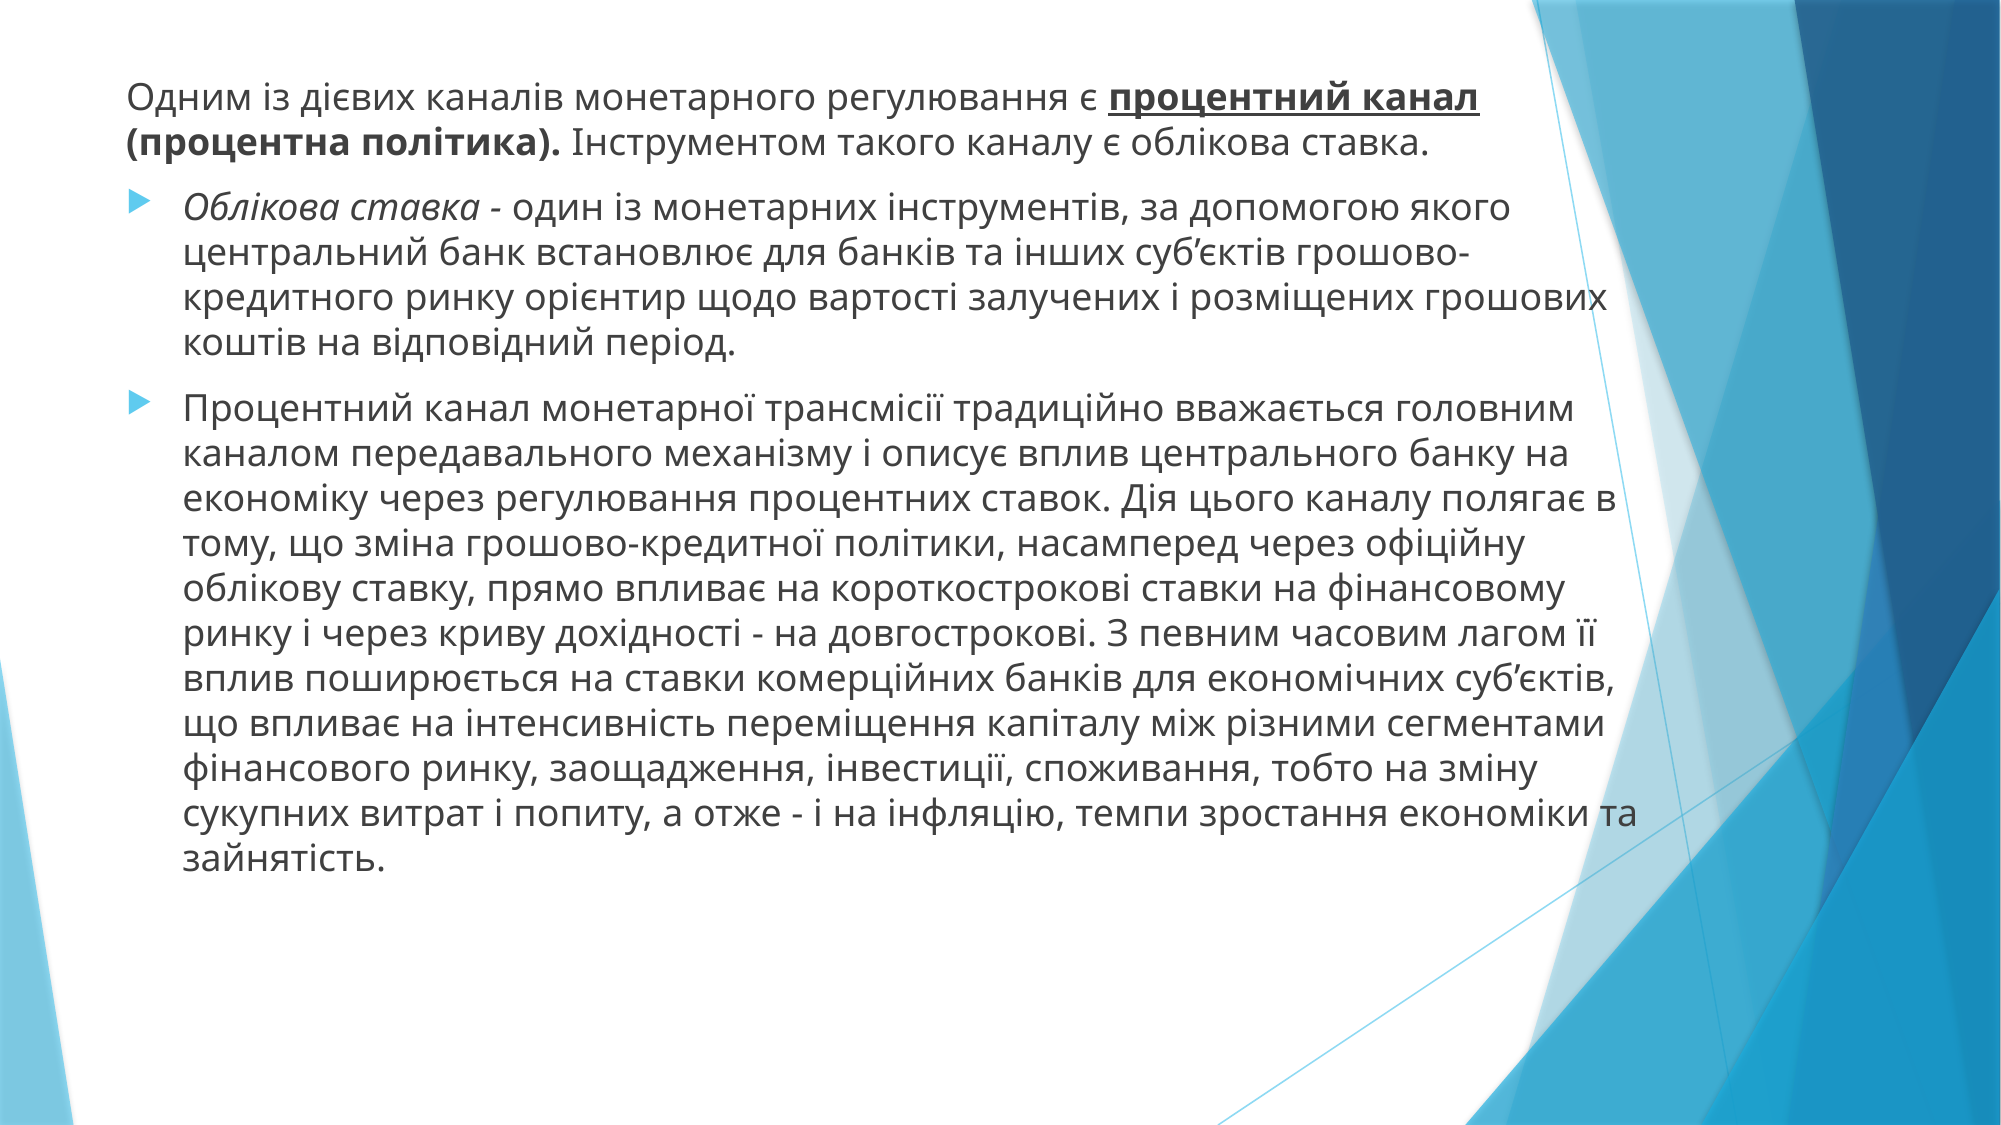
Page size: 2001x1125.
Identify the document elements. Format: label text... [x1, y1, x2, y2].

list Одним із дієвих каналів монетарного регулювання є процентний канал (процентна політика). Інструментом такого каналу є облікова ставка. Облікова ставка - один із монетарних інструментів, за допомогою якого центральний банк встановлює для банків та інших суб’єктів грошово-кредитного ринку орієнтир щодо вартості залучених і розміщених грошових коштів на відповідний період. Процентний канал монетарної трансмісії традиційно вважається головним каналом передавального механізму і описує вплив центрального банку на економіку через регулювання процентних ставок. Дія цього каналу полягає в тому, що зміна грошово-кредитної політики, насамперед через офіційну облікову ставку, прямо впливає на короткострокові ставки на фінансовому ринку і через криву дохідності - на довгострокові. З певним часовим лагом її вплив поширюється на ставки комерційних банків для економічних суб’єктів, що впливає на інтенсивність переміщення капіталу між різними сегментами фінансового ринку, заощадження, інвестиції, споживання, тобто на зміну сукупних витрат і попиту, а отже - і на інфляцію, темпи зростання економіки та зайнятість. [111, 64, 1684, 1059]
